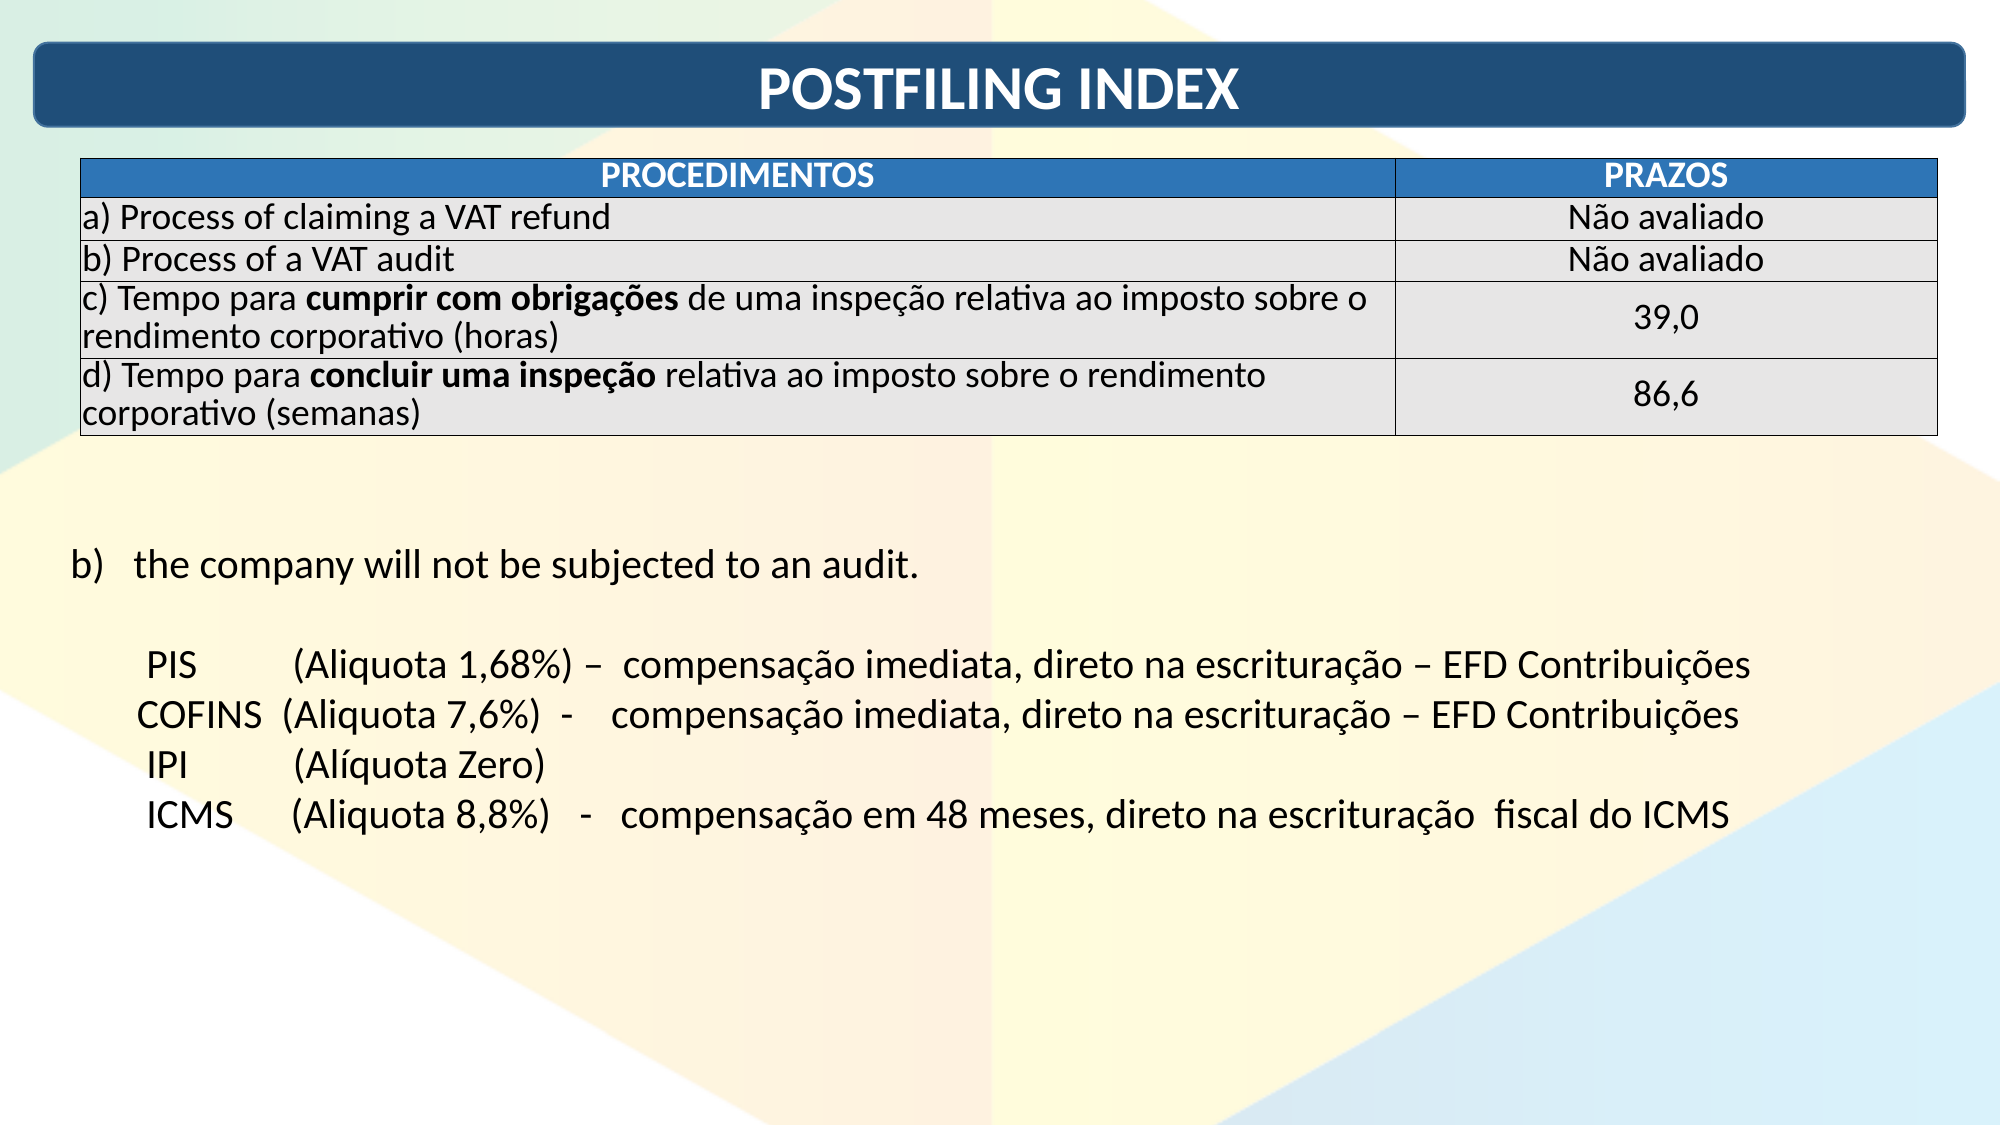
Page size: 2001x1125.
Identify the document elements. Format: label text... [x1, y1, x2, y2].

picture [0, 0, 2000, 1125]
table_cell Não avaliado [1396, 198, 1937, 240]
text_box POSTFILING INDEX [32, 41, 1967, 128]
text_box b) the company will not be subjected to an audit. PIS (Aliquota 1,68%) – compensação imediata, direto na escrituração – EFD Contribuições COFINS (Aliquota 7,6%) - compensação imediata, direto na escrituração – EFD Contribuições IPI (Alíquota Zero) ICMS (Aliquota 8,8%) - compensação em 48 meses, direto na escrituração fiscal do ICMS [55, 529, 1938, 844]
table_cell d) Tempo para concluir uma inspeção relativa ao imposto sobre o rendimento corporativo (semanas) [81, 359, 1395, 435]
table_header PRAZOS [1396, 159, 1937, 197]
table_cell Não avaliado [1396, 241, 1937, 281]
table_cell c) Tempo para cumprir com obrigações de uma inspeção relativa ao imposto sobre o rendimento corporativo (horas) [81, 282, 1395, 358]
table_header PROCEDIMENTOS [81, 159, 1395, 197]
table_cell b) Process of a VAT audit [81, 241, 1395, 281]
table_cell 39,0 [1396, 282, 1937, 358]
table_cell 86,6 [1396, 359, 1937, 435]
table_cell a) Process of claiming a VAT refund [81, 198, 1395, 240]
